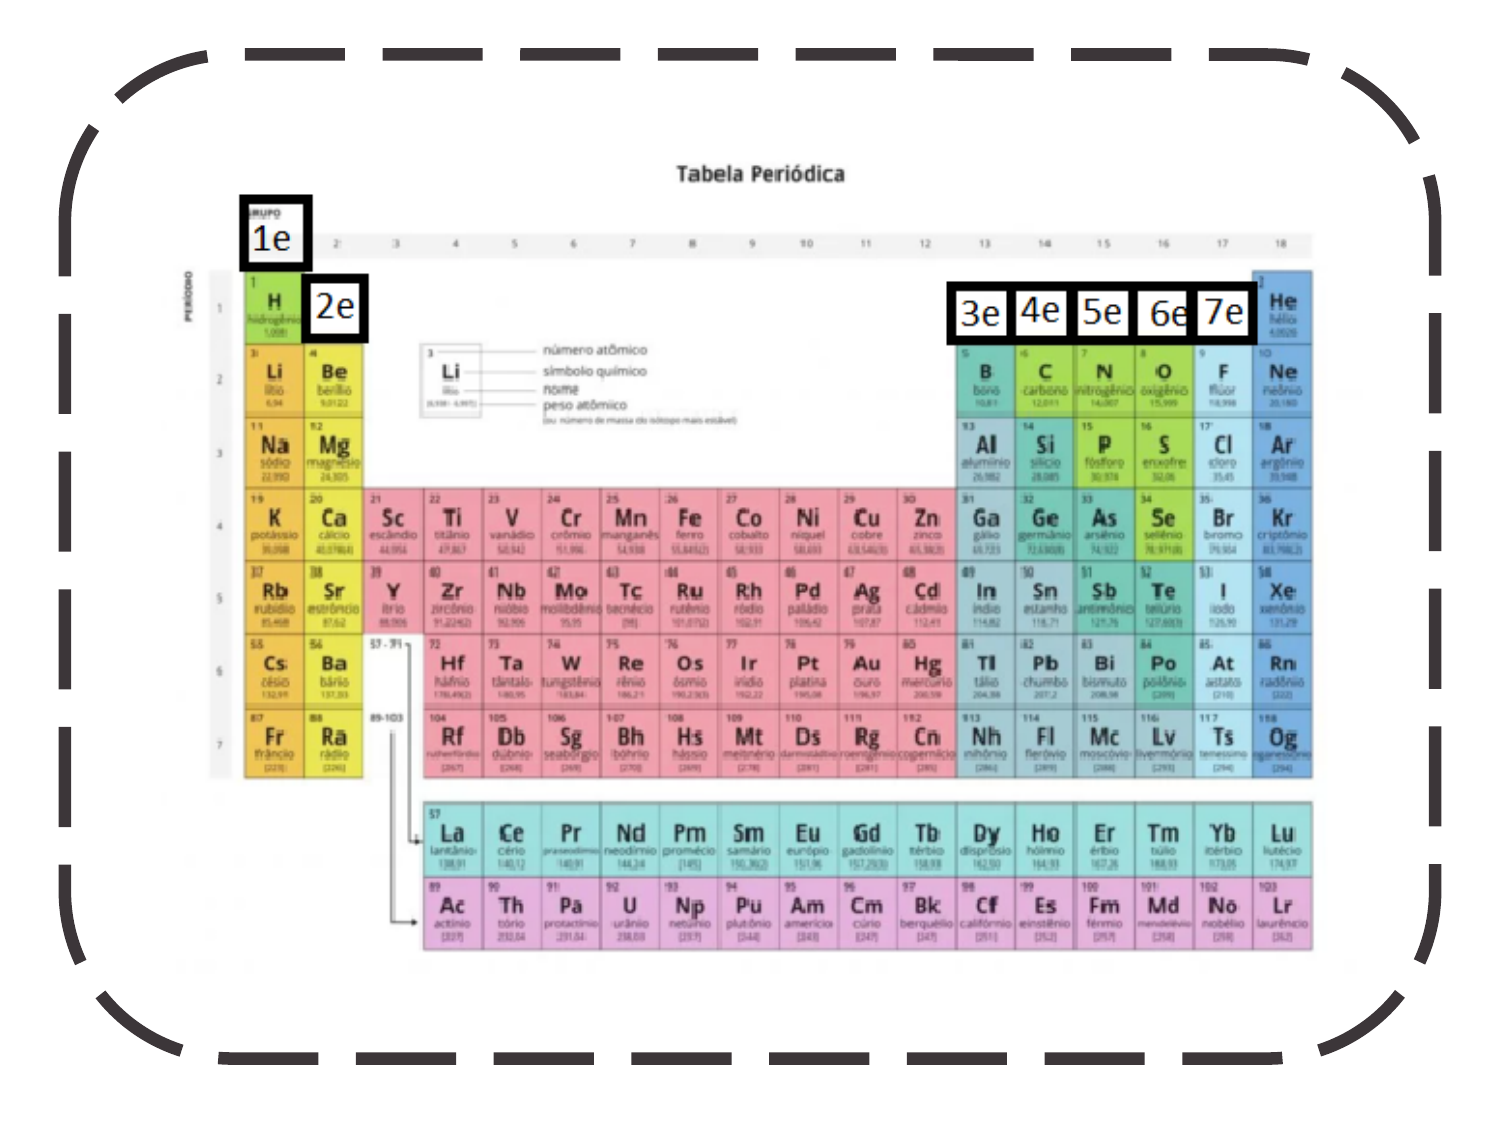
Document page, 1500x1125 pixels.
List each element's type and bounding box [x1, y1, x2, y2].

text_box [62, 52, 1438, 1061]
picture [147, 136, 1377, 992]
